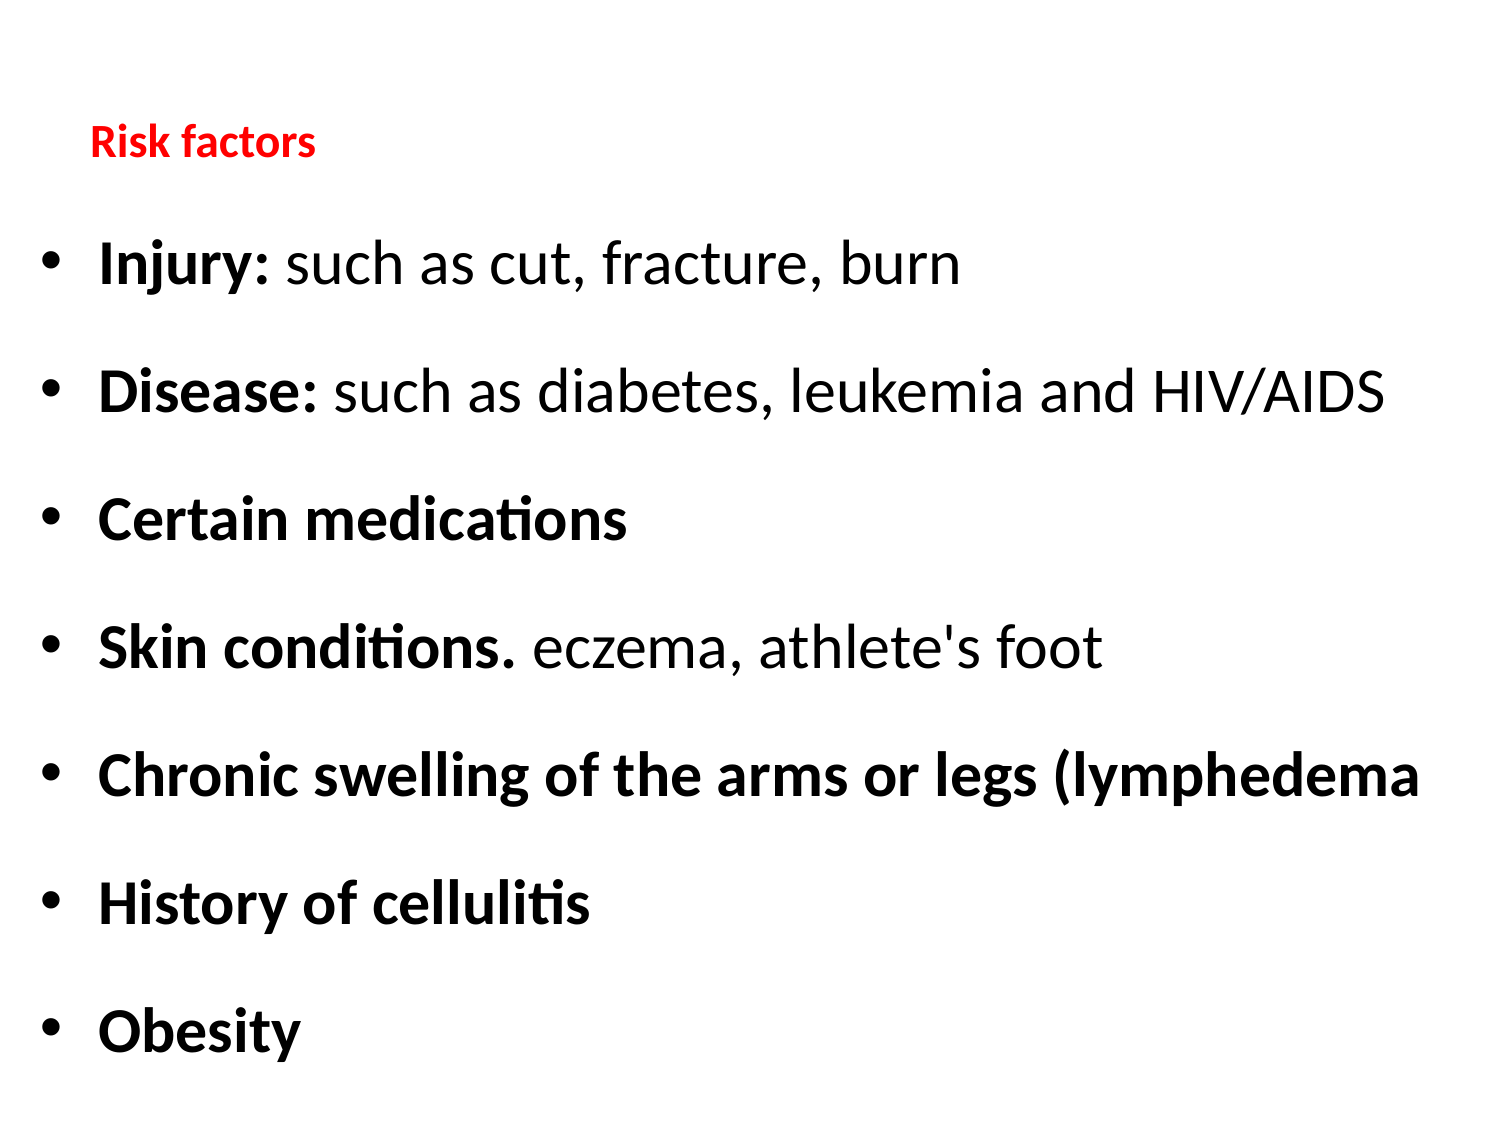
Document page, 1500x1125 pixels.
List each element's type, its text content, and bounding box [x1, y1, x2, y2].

title Risk factors [75, 45, 1425, 174]
list Injury: such as cut, fracture, burn Disease: such as diabetes, leukemia and HIV/AIDS Certain medications Skin conditions. eczema, athlete's foot Chronic swelling of the arms or legs (lymphedema History of cellulitis Obesity [24, 174, 1475, 1088]
